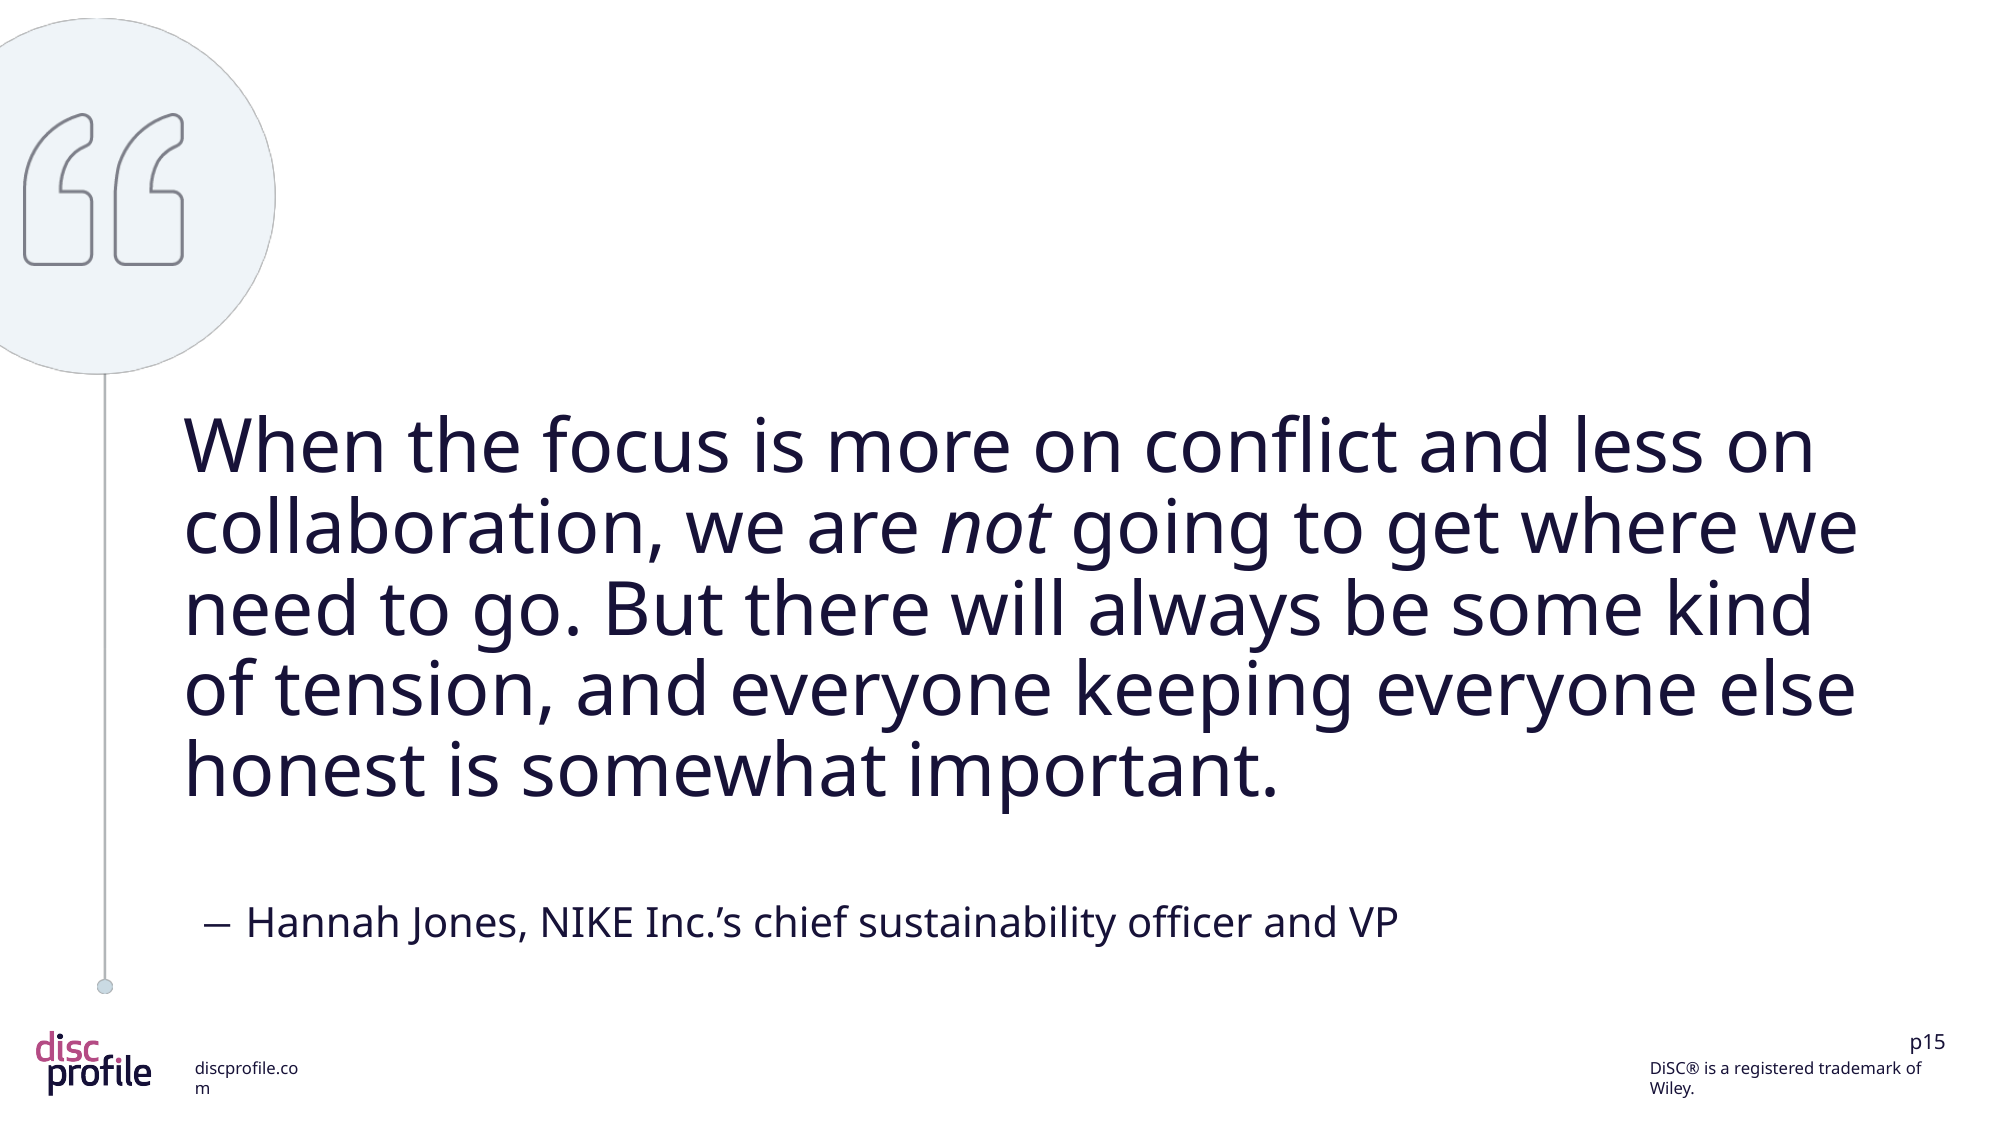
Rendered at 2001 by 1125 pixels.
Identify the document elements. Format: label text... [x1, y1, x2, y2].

text_box ― Hannah Jones, NIKE Inc.’s chief sustainability officer and VP [183, 888, 1901, 954]
picture [29, 1020, 158, 1106]
list When the focus is more on conflict and less on collaboration, we are not going to get where we need to go. But there will always be some kind of tension, and everyone keeping everyone else honest is somewhat important. [183, 374, 1902, 847]
picture [0, 18, 276, 994]
